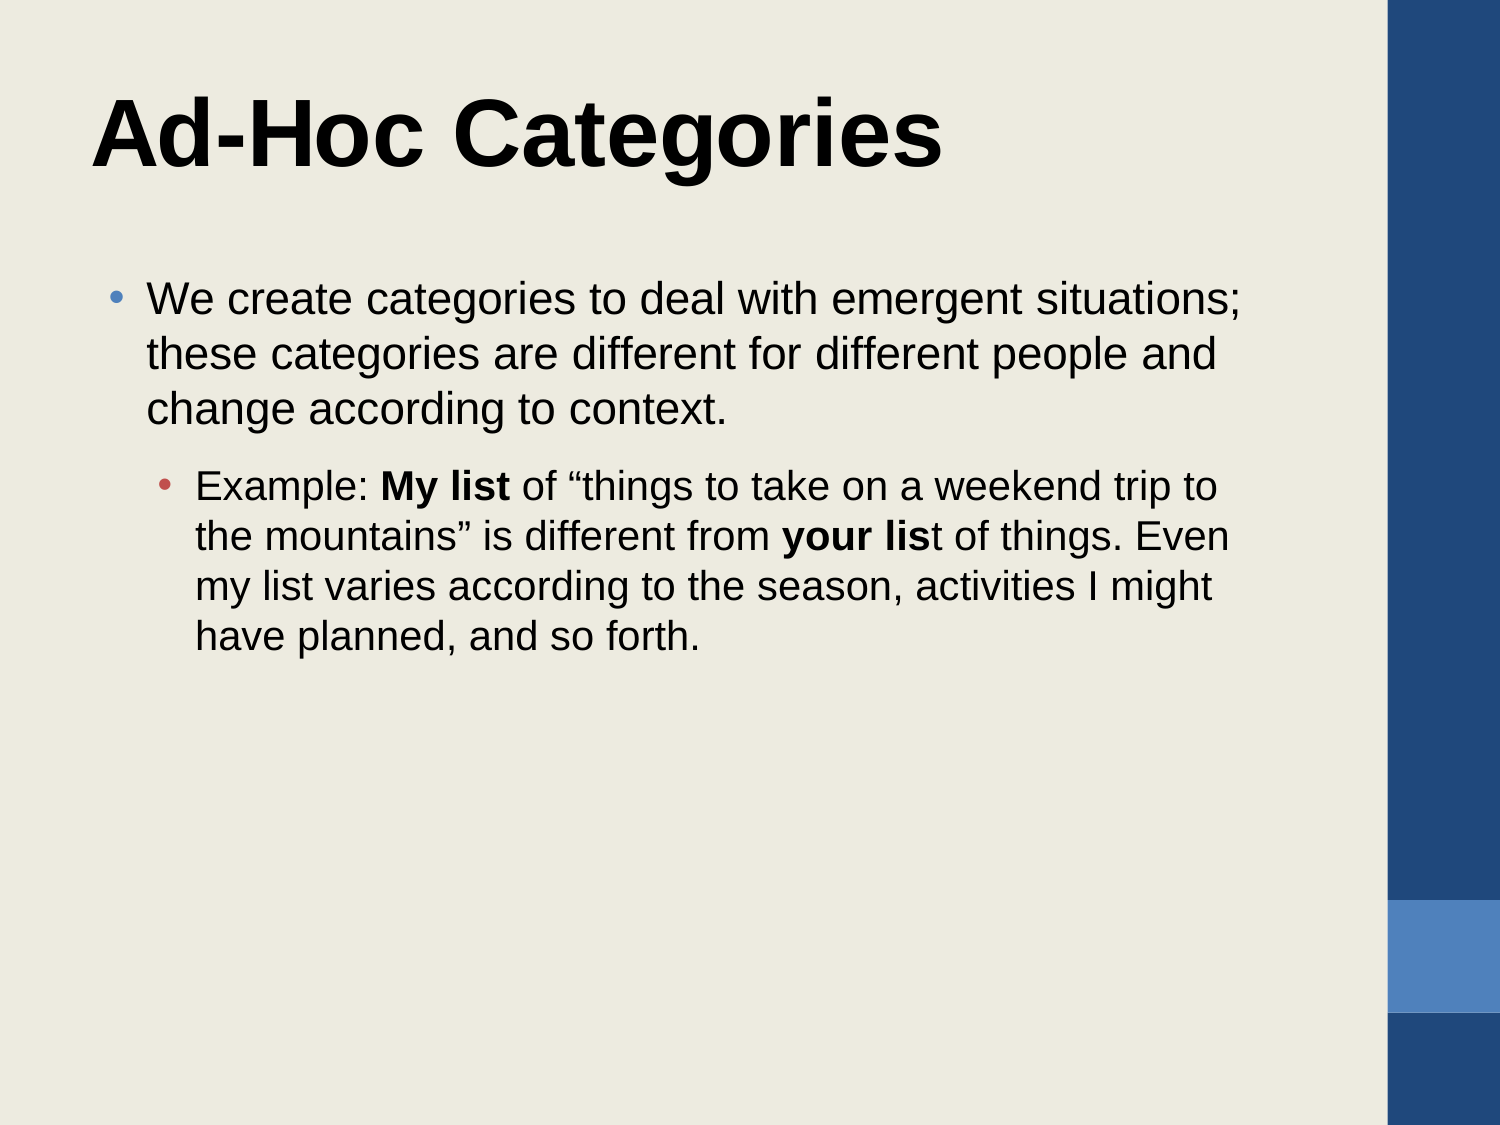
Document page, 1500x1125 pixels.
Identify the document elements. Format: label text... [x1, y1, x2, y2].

title Ad-Hoc Categories [87, 26, 1413, 231]
text_box We create categories to deal with emergent situations; these categories are different for different people and change according to context. Example: My list of “things to take on a weekend trip to the mountains” is different from your list of things. Even my list varies according to the season, activities I might have planned, and so forth. [106, 268, 1288, 659]
